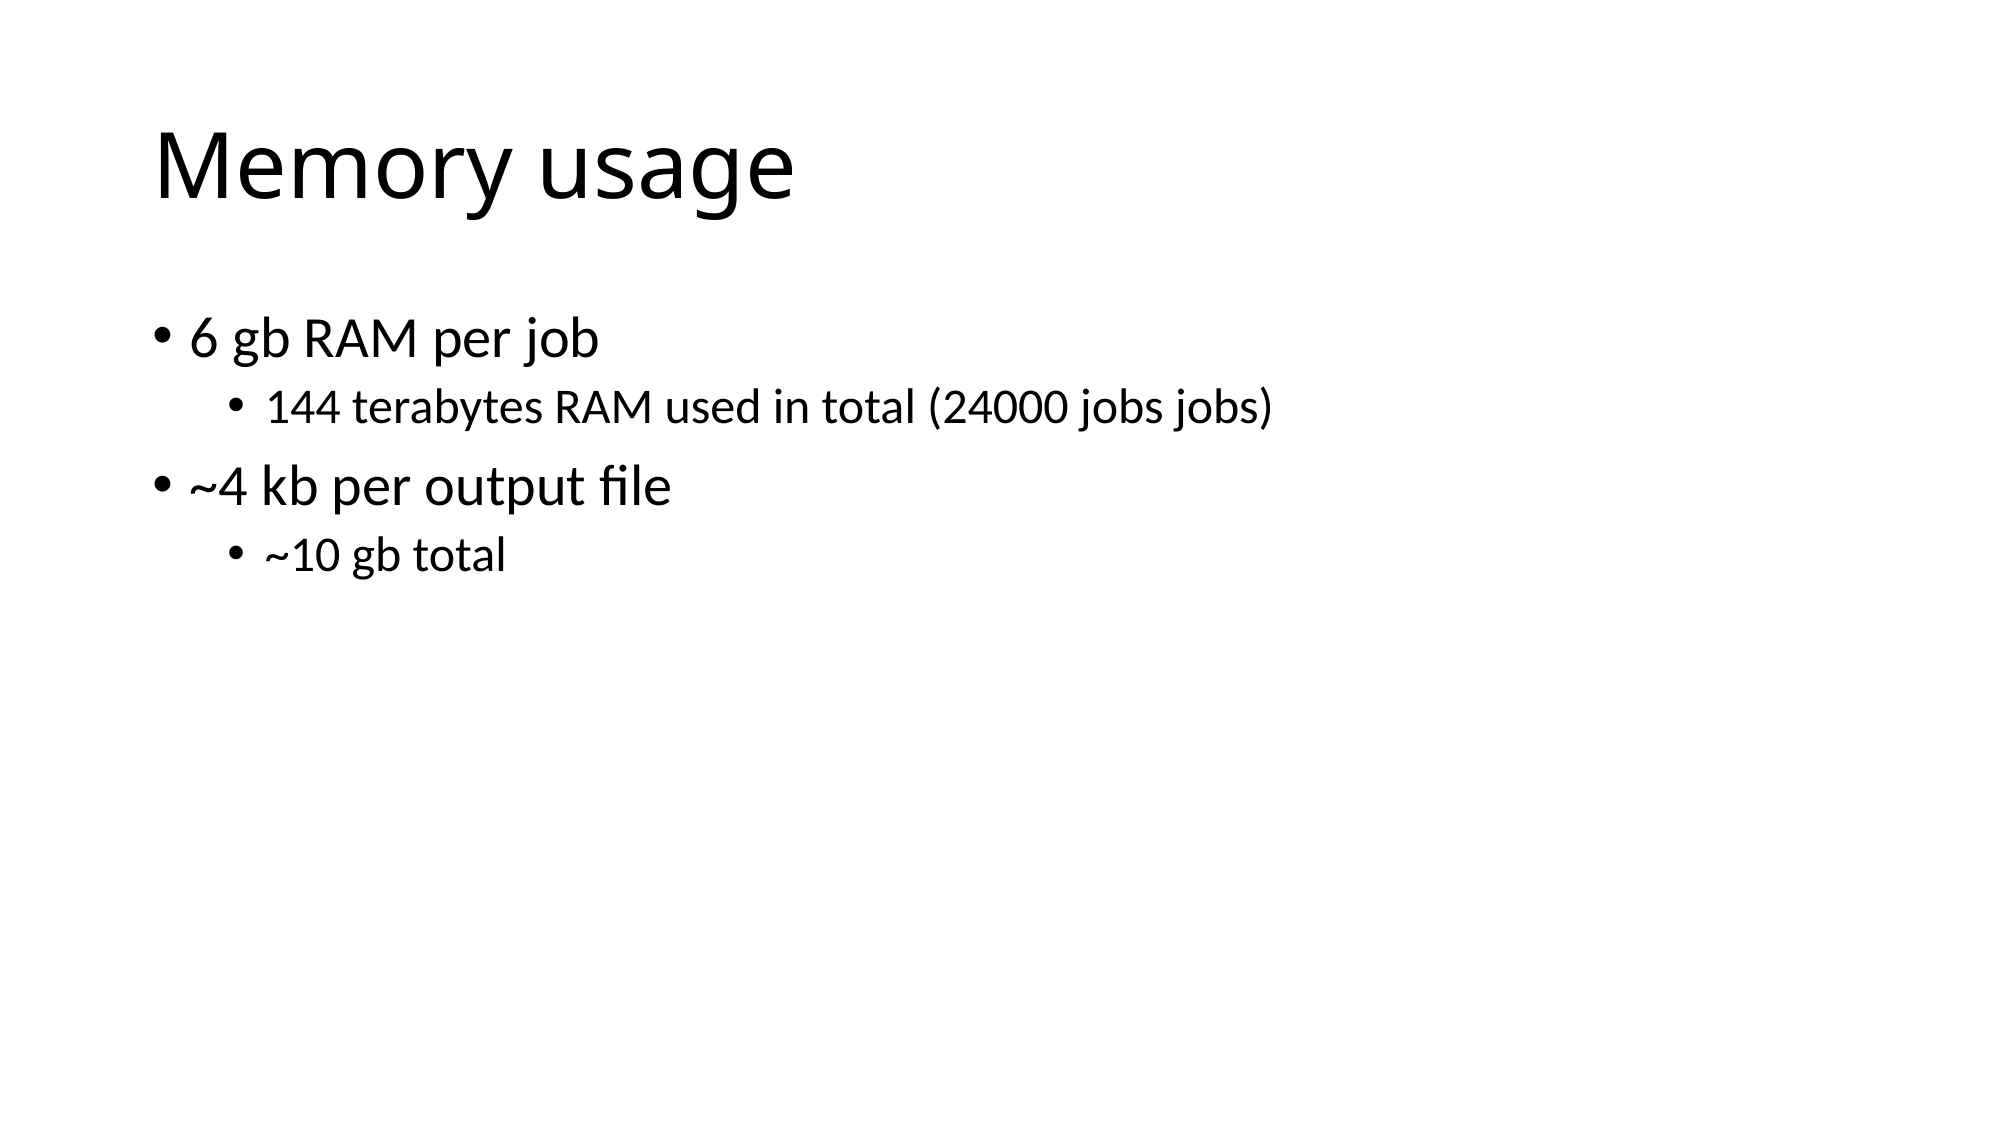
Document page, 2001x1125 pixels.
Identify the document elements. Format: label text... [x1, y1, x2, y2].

list 6 gb RAM per job 144 terabytes RAM used in total (24000 jobs jobs) ~4 kb per output file ~10 gb total [137, 299, 1863, 1014]
title Memory usage [137, 59, 1863, 278]
